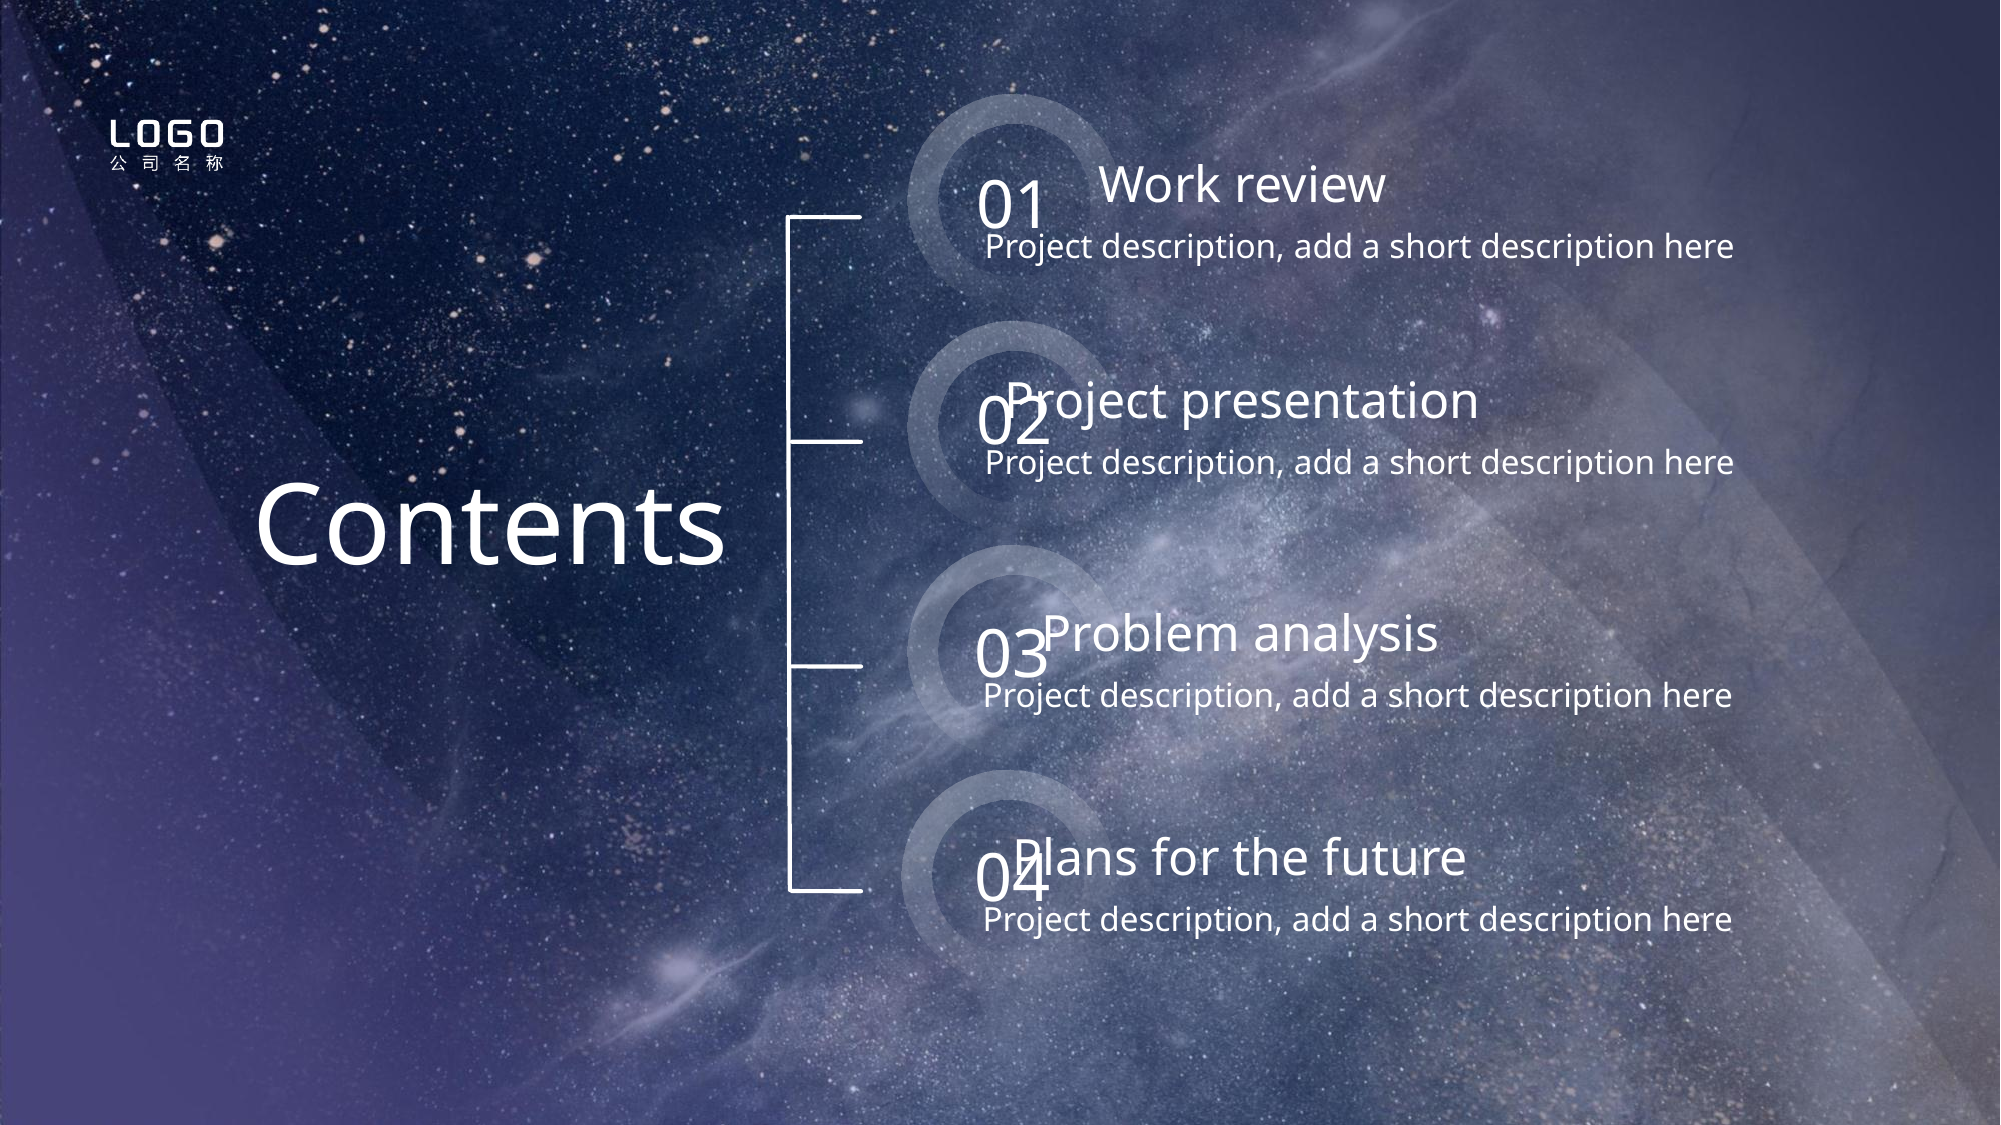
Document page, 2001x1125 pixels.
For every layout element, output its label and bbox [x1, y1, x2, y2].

text_box [959, 145, 1595, 274]
text_box [957, 818, 1593, 947]
text_box [957, 594, 1593, 723]
text_box [959, 361, 1595, 490]
picture [0, 0, 2000, 1125]
